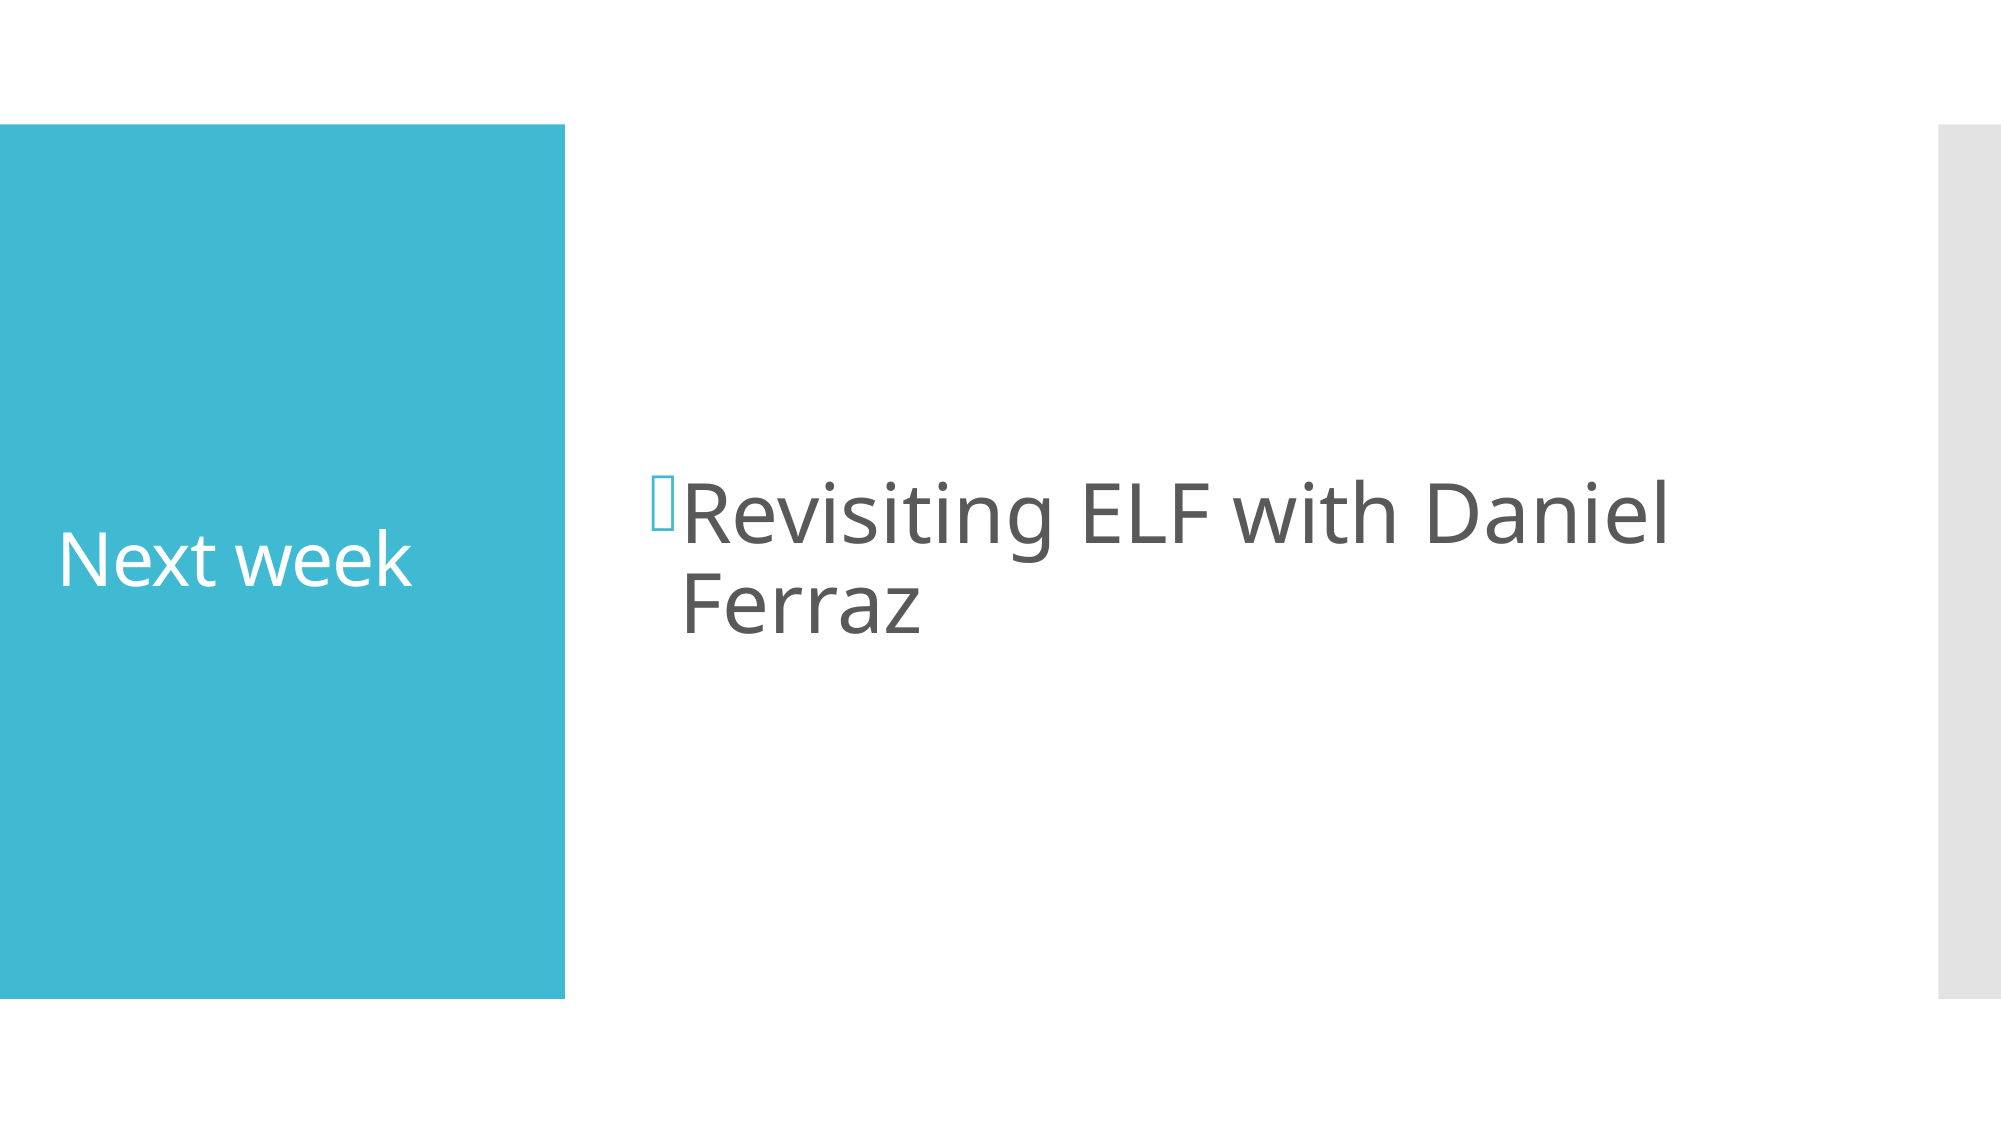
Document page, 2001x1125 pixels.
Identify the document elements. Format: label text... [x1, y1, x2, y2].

list Revisiting ELF with Daniel Ferraz [634, 141, 1835, 982]
title Next week [41, 184, 525, 940]
